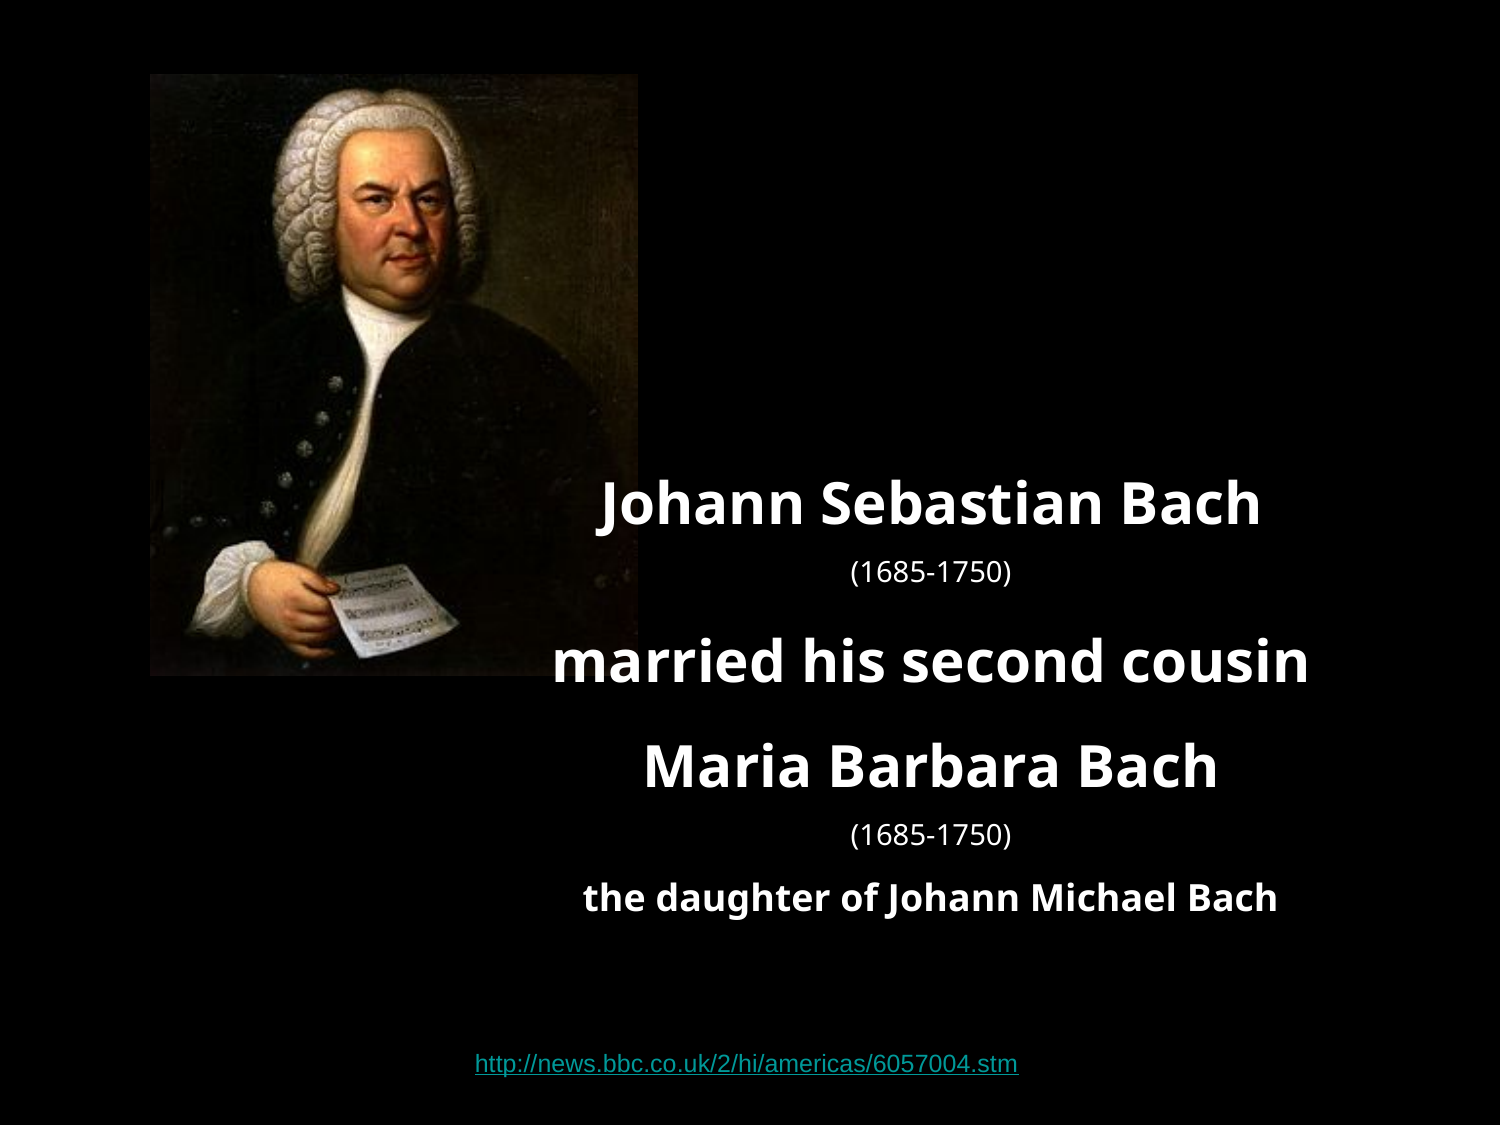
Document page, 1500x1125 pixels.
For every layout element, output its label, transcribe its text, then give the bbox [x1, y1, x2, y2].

text_box Johann Sebastian Bach (1685-1750) married his second cousin Maria Barbara Bach (1685-1750) the daughter of Johann Michael Bach [512, 424, 1350, 926]
text_box http://news.bbc.co.uk/2/hi/americas/6057004.stm [460, 1039, 1034, 1085]
picture [149, 74, 638, 676]
